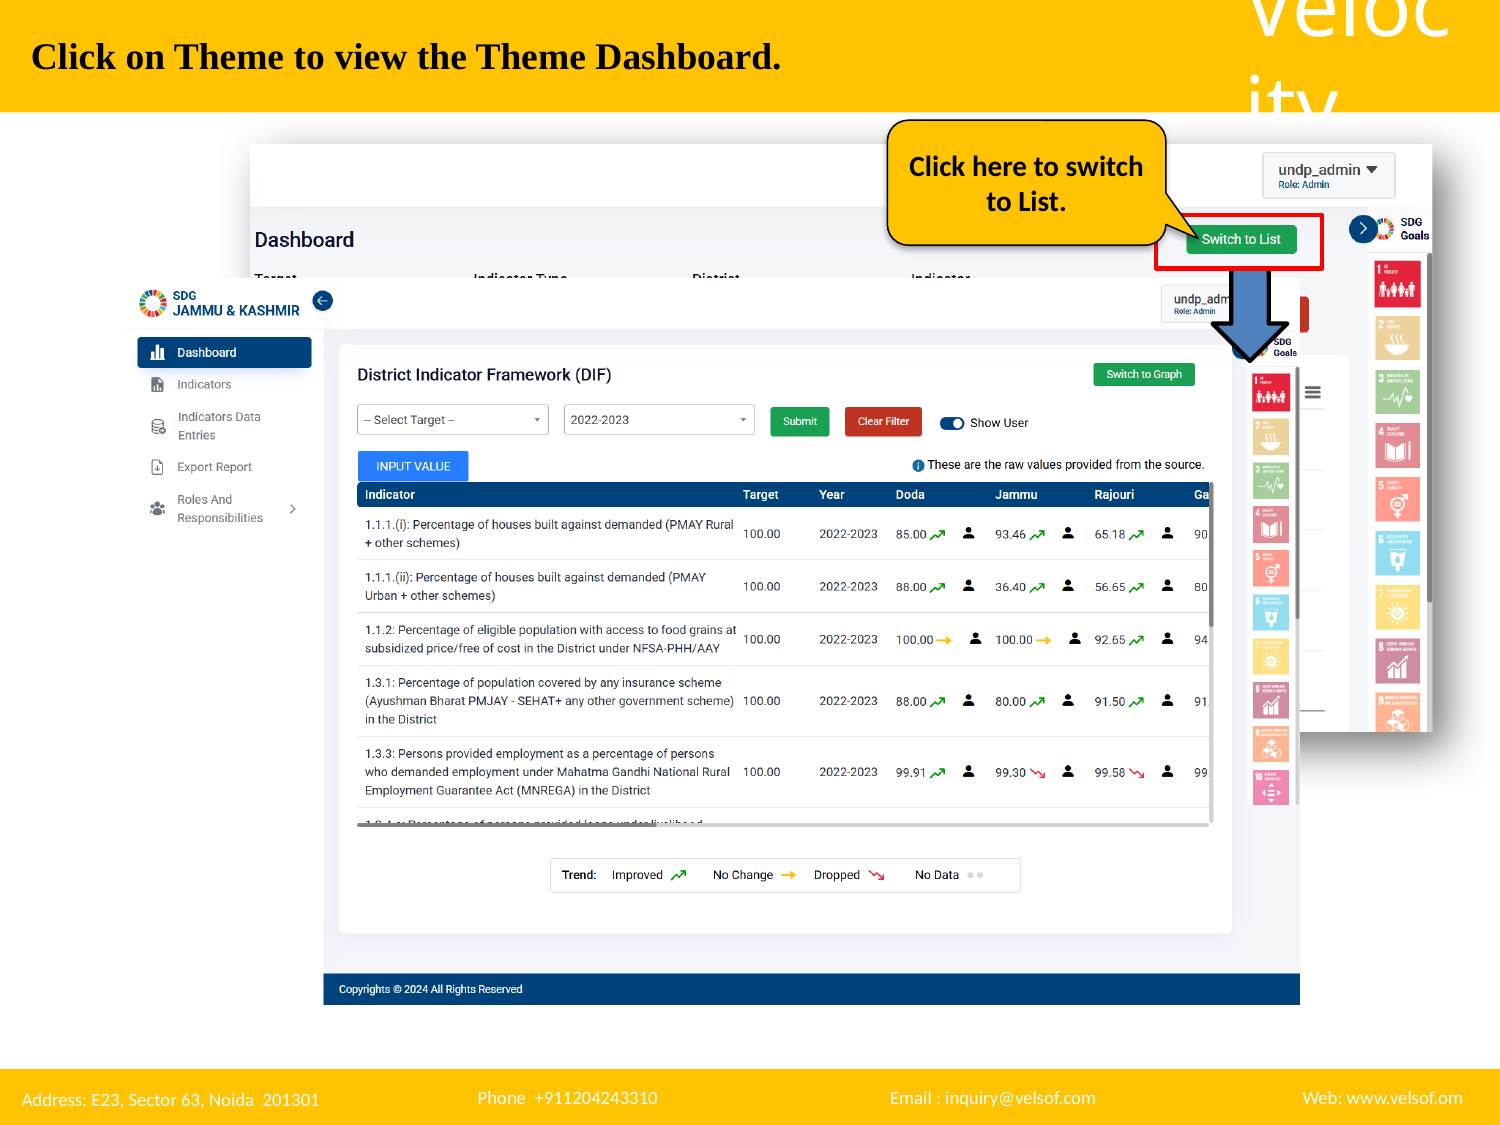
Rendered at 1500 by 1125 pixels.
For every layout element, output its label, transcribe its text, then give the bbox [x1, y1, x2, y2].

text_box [124, 143, 1433, 1005]
text_box Click here to switch to List. [886, 119, 1167, 142]
text_box Click on Theme to view the Theme Dashboard. [16, 24, 798, 85]
